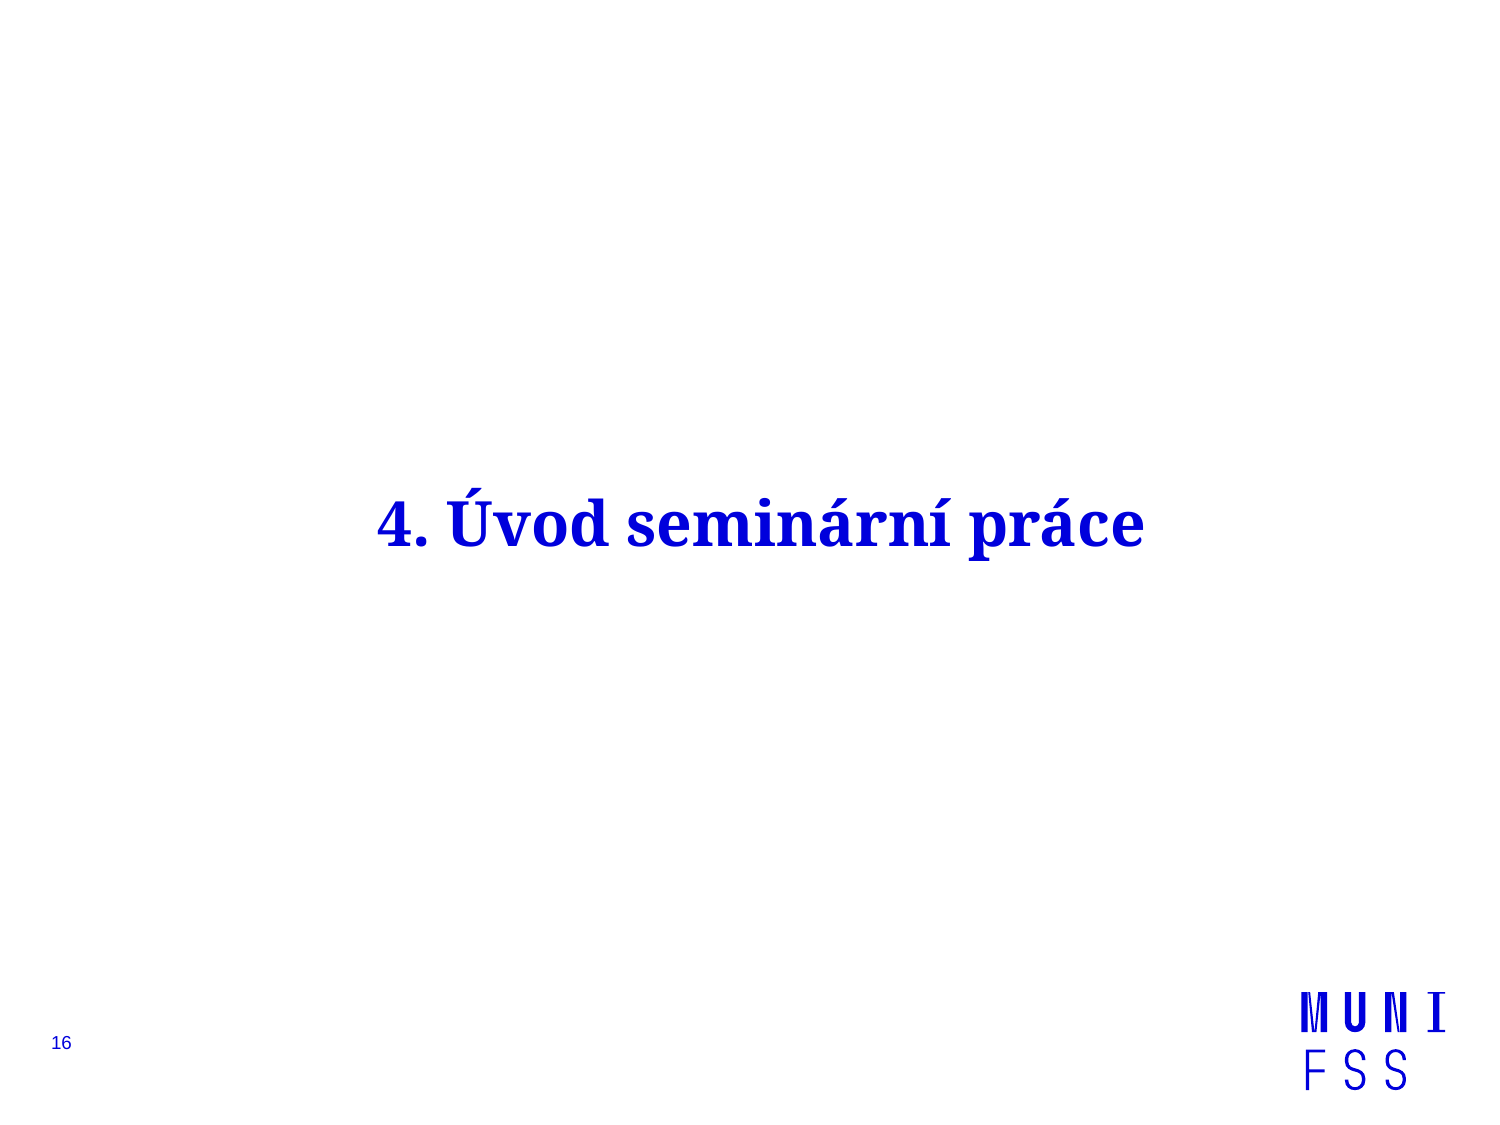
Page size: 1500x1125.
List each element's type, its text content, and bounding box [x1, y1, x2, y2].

title 4. Úvod seminární práce [100, 496, 1424, 629]
slide_number 16 [50, 1021, 82, 1063]
